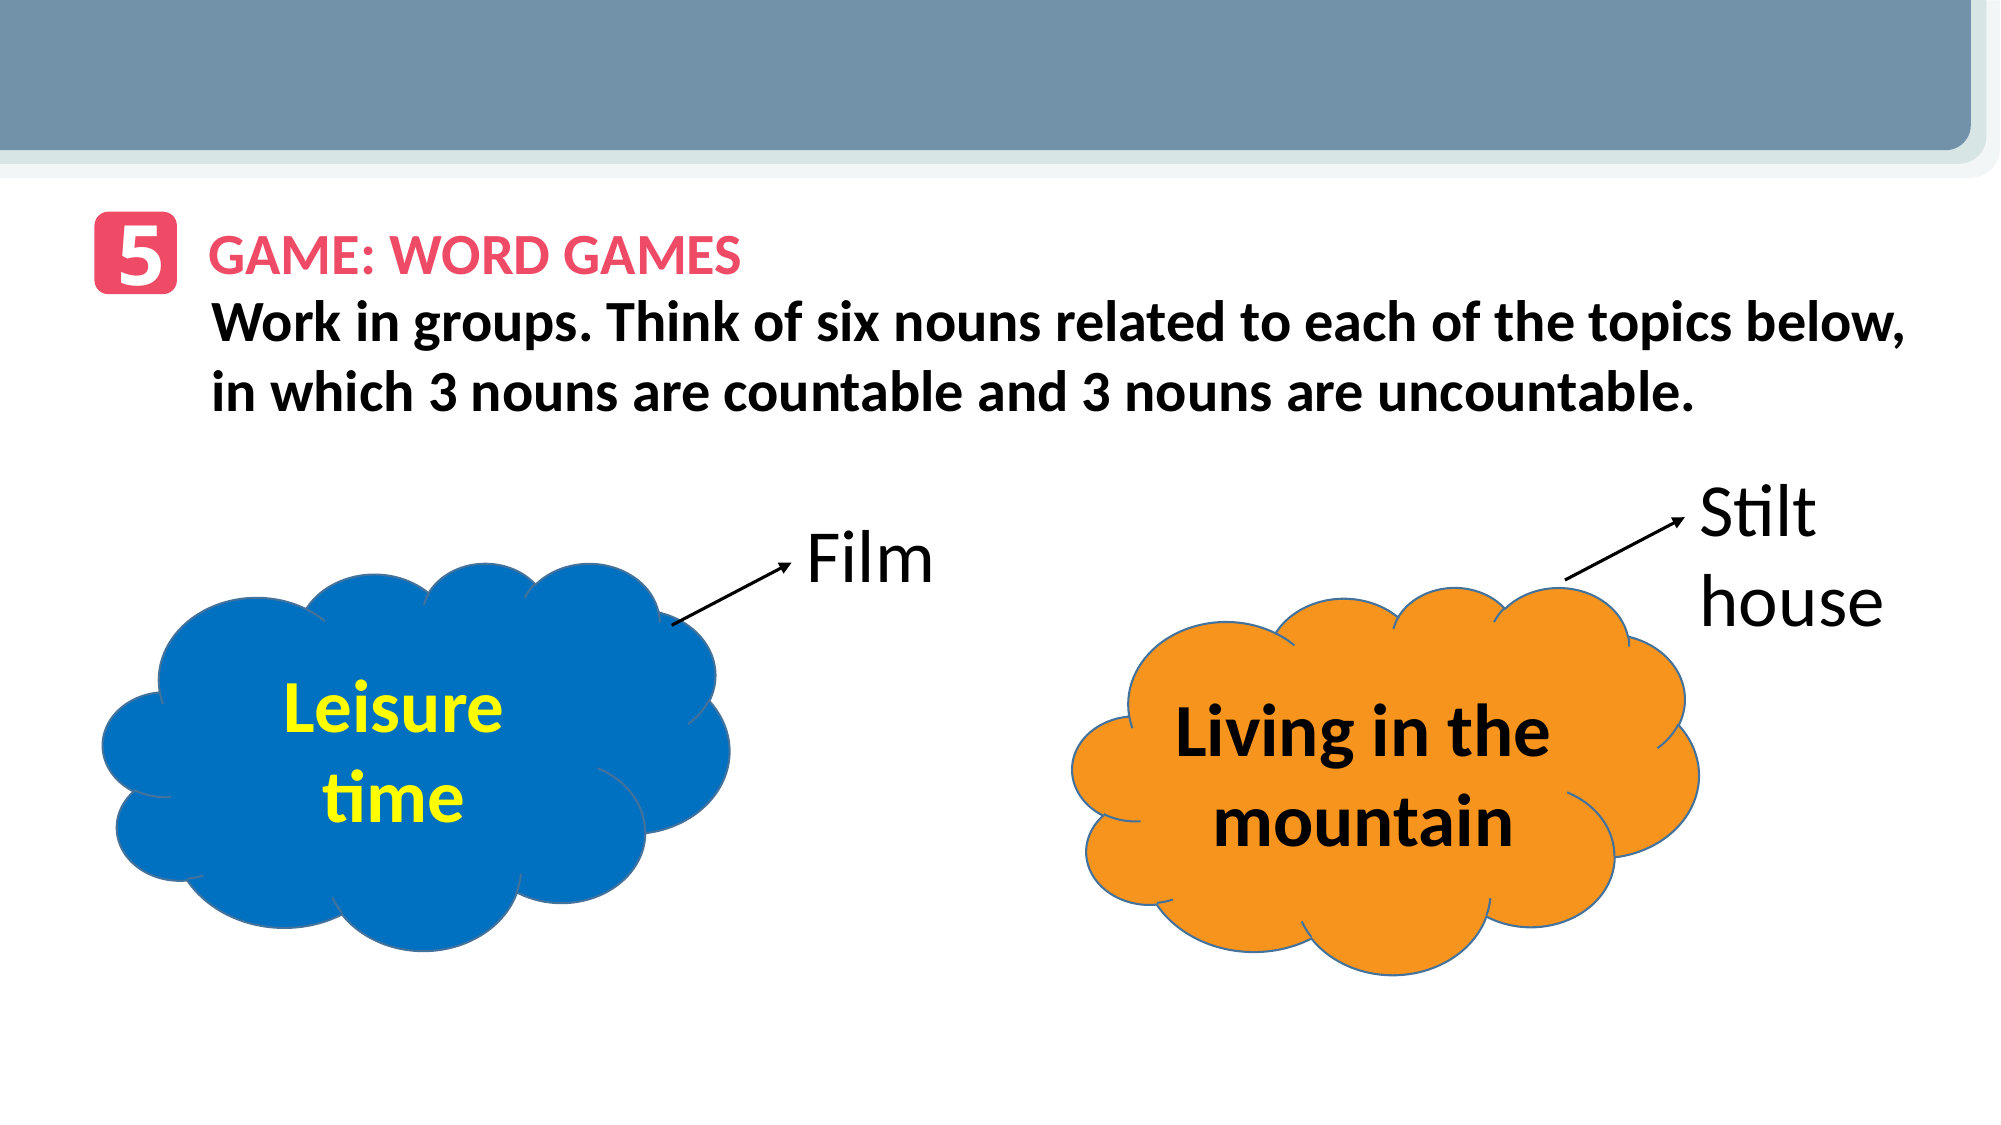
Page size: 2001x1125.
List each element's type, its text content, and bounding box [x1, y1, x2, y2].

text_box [671, 562, 792, 626]
text_box GAME: WORD GAMES [194, 208, 763, 294]
text_box Film [791, 499, 1011, 605]
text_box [0, 0, 2000, 178]
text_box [1564, 517, 1685, 581]
text_box Leisure time [101, 562, 731, 953]
text_box Living in the mountain [1070, 586, 1701, 977]
text_box [169, 212, 178, 294]
text_box [93, 211, 103, 295]
text_box Work in groups. Think of six nouns related to each of the topics below, in which 3 nouns are countable and 3 nouns are uncountable. [196, 276, 1971, 431]
text_box 5 [103, 194, 169, 310]
text_box Stilt house [1684, 454, 1949, 650]
